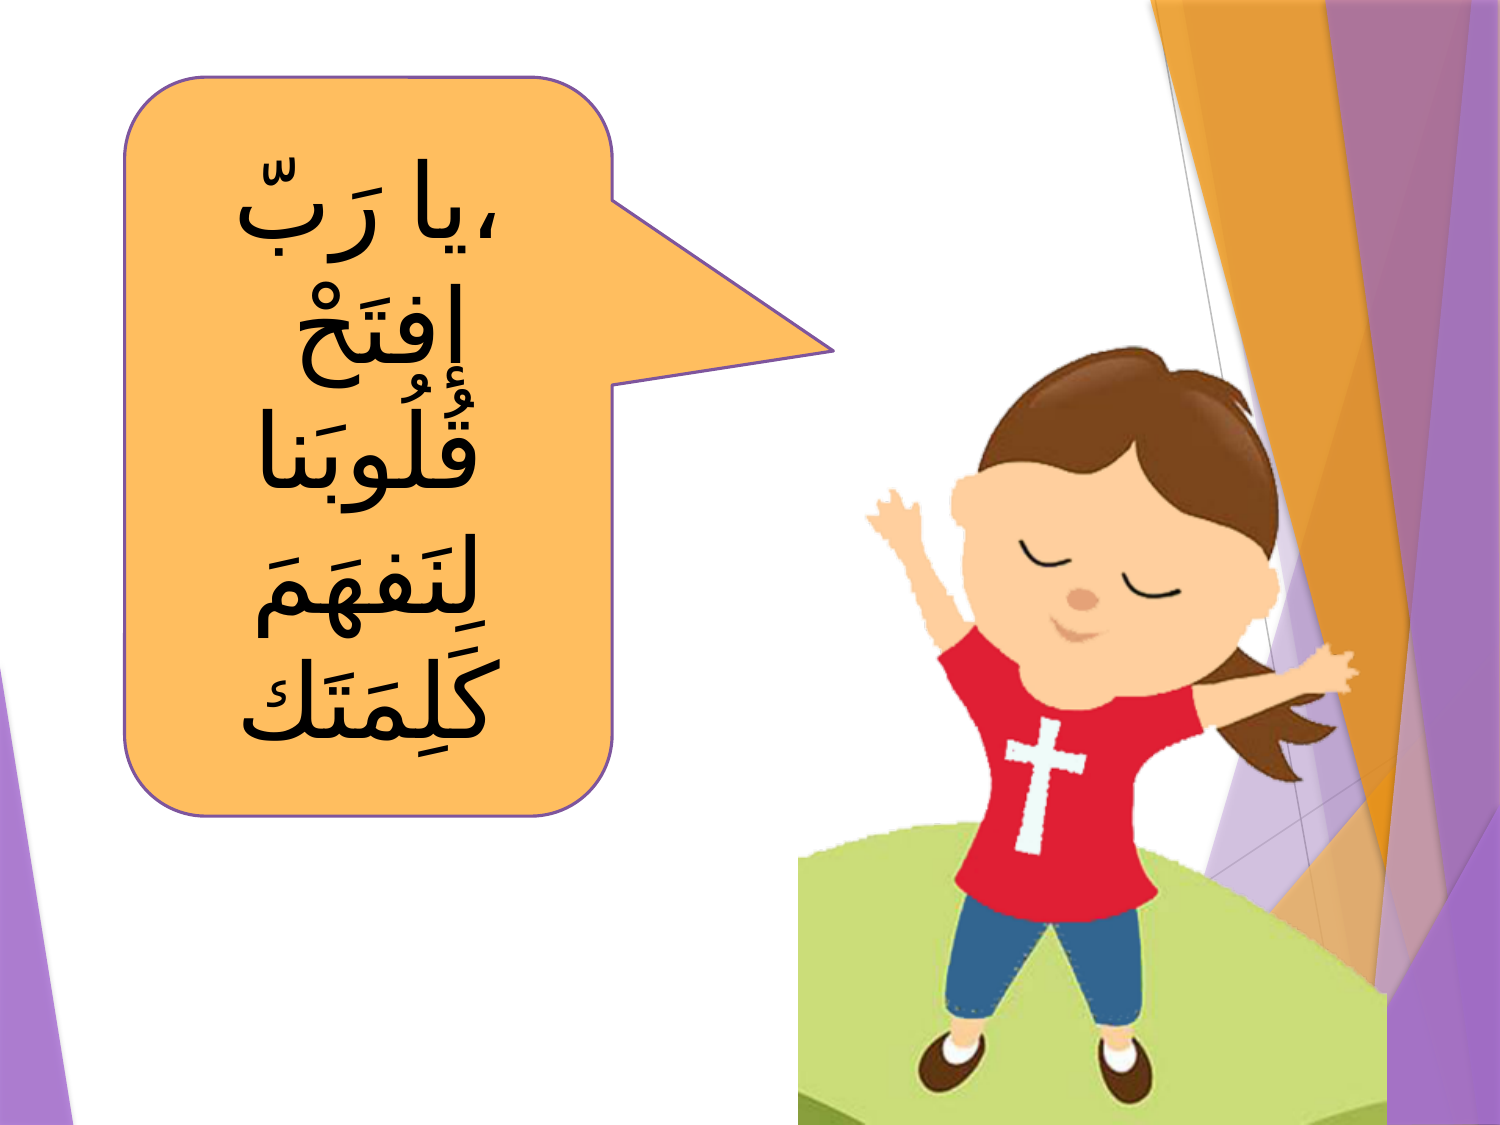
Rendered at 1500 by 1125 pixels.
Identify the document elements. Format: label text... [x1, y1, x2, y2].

text_box يا رَبّ، إفتَحْ قُلُوبَنا لِنَفهَمَ كَلِمَتَك [122, 75, 793, 818]
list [798, 301, 1387, 1125]
